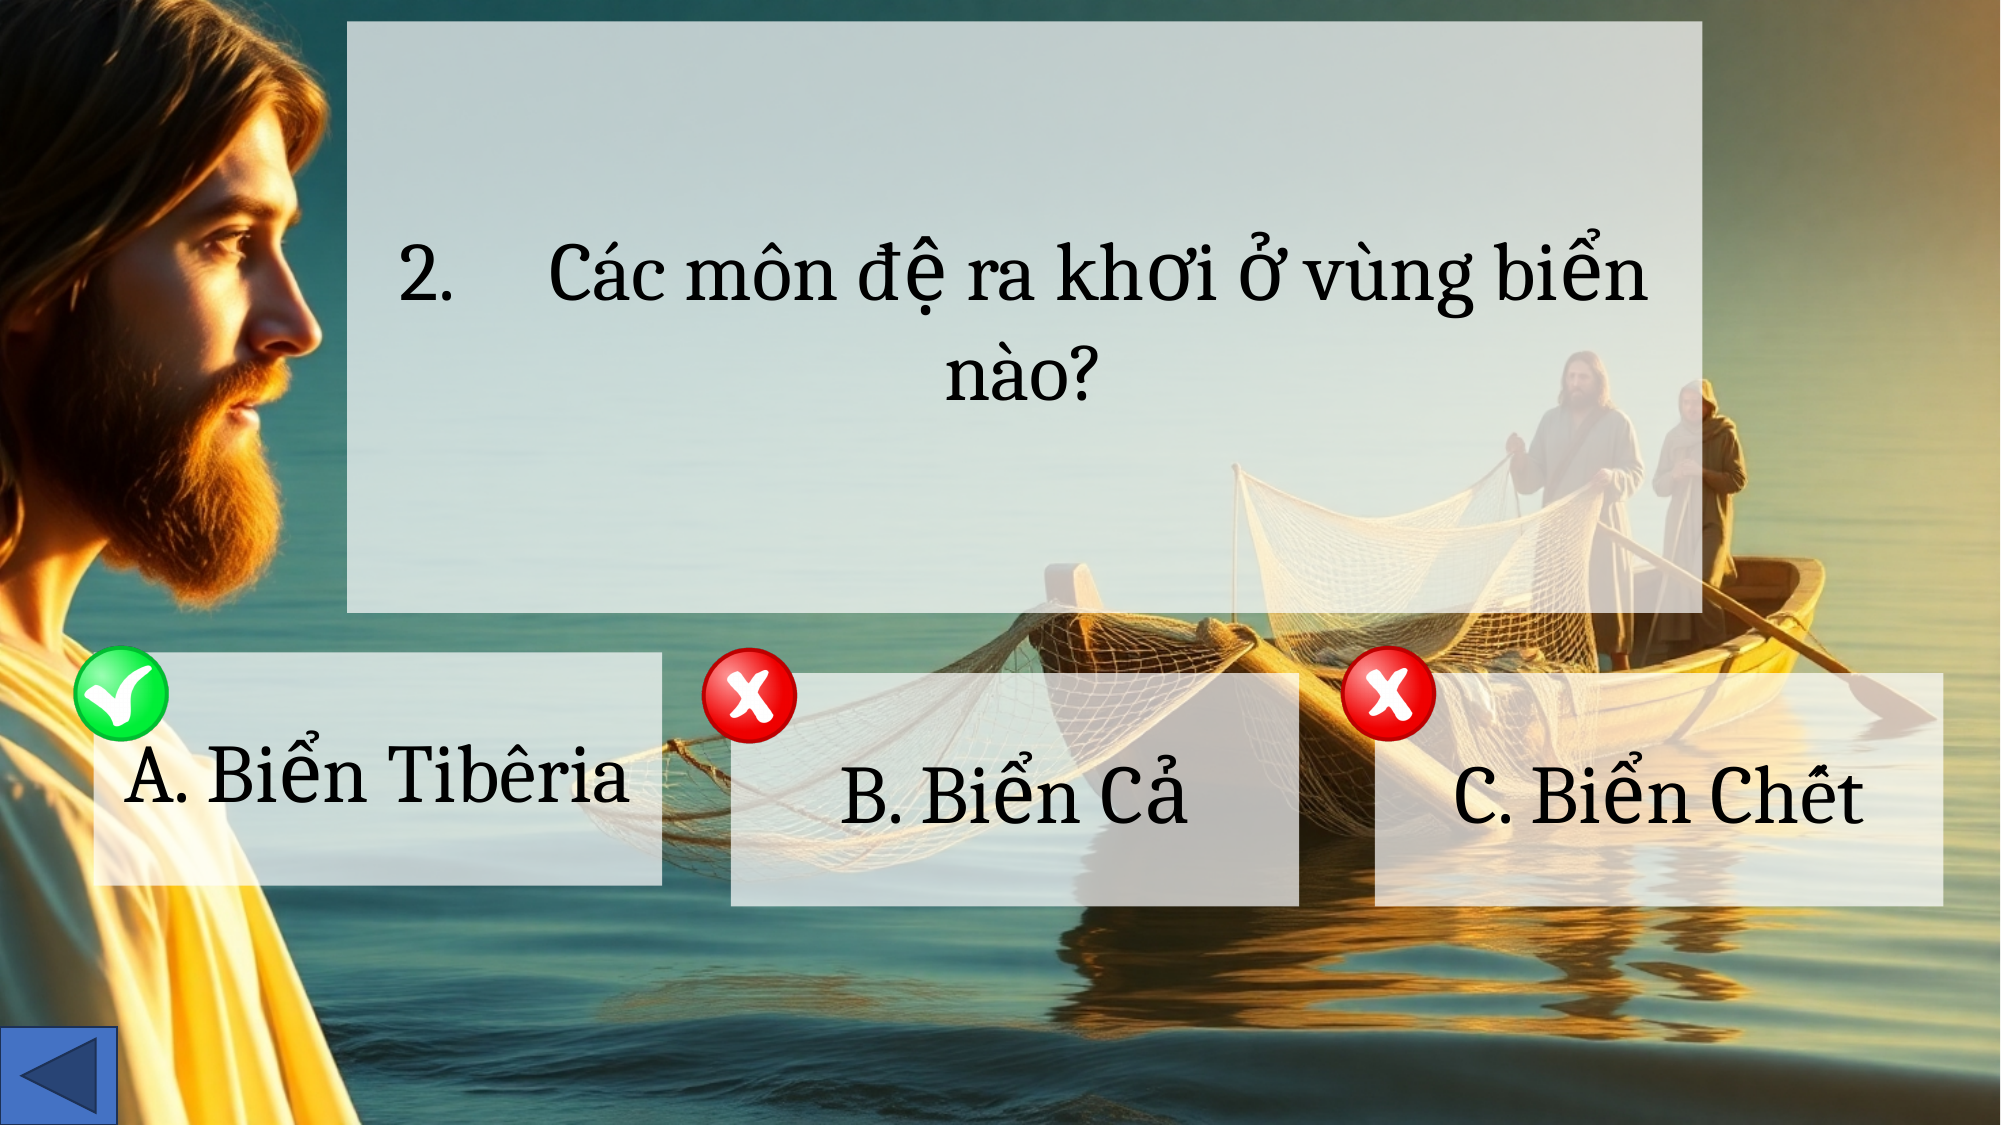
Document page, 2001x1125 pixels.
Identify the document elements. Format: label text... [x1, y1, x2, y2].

text_box C. Biển Chết [1373, 672, 1945, 908]
text_box 2. Các môn đệ ra khơi ở vùng biển nào? [346, 20, 1704, 614]
text_box A. Biển Tibêria [92, 651, 664, 887]
text_box B. Biển Cả [729, 672, 1301, 908]
text_box [0, 1026, 118, 1125]
picture [0, 0, 2001, 1125]
